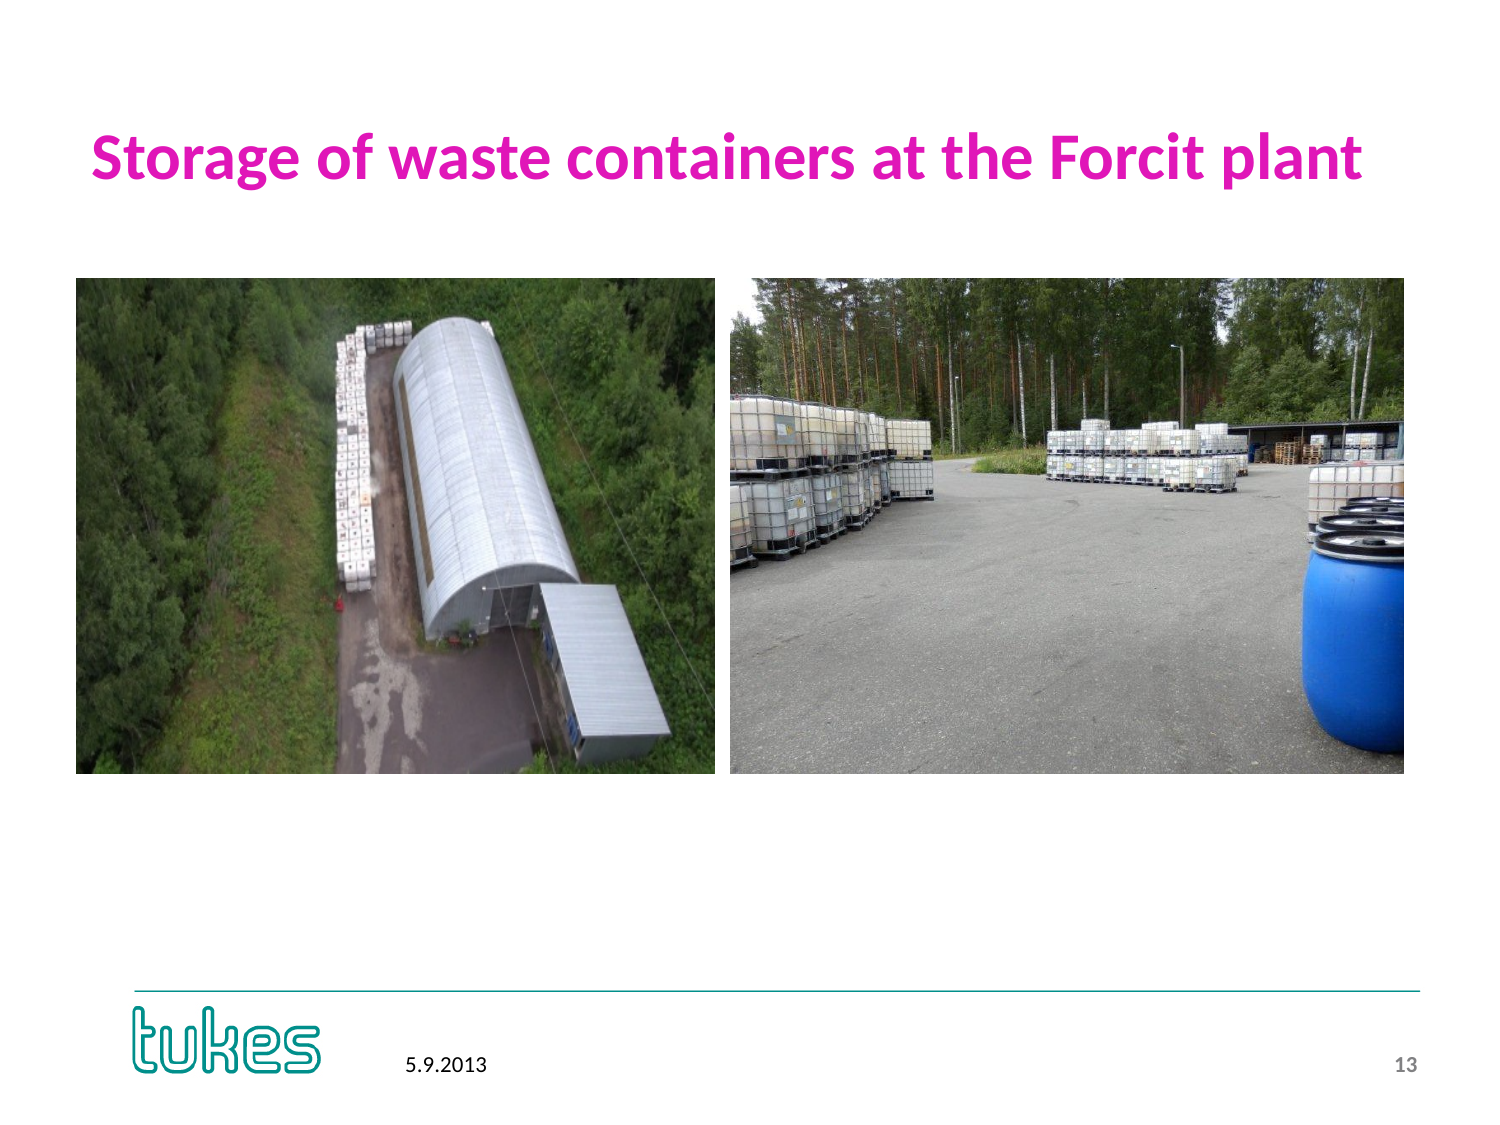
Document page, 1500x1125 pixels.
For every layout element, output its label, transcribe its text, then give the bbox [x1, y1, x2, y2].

slide_number 13 [1367, 1038, 1418, 1089]
footer 5.9.2013 [404, 1043, 1276, 1083]
picture [0, 987, 1500, 1125]
title Storage of waste containers at the Forcit plant [76, 76, 1424, 237]
picture [76, 278, 715, 774]
picture [729, 278, 1404, 774]
